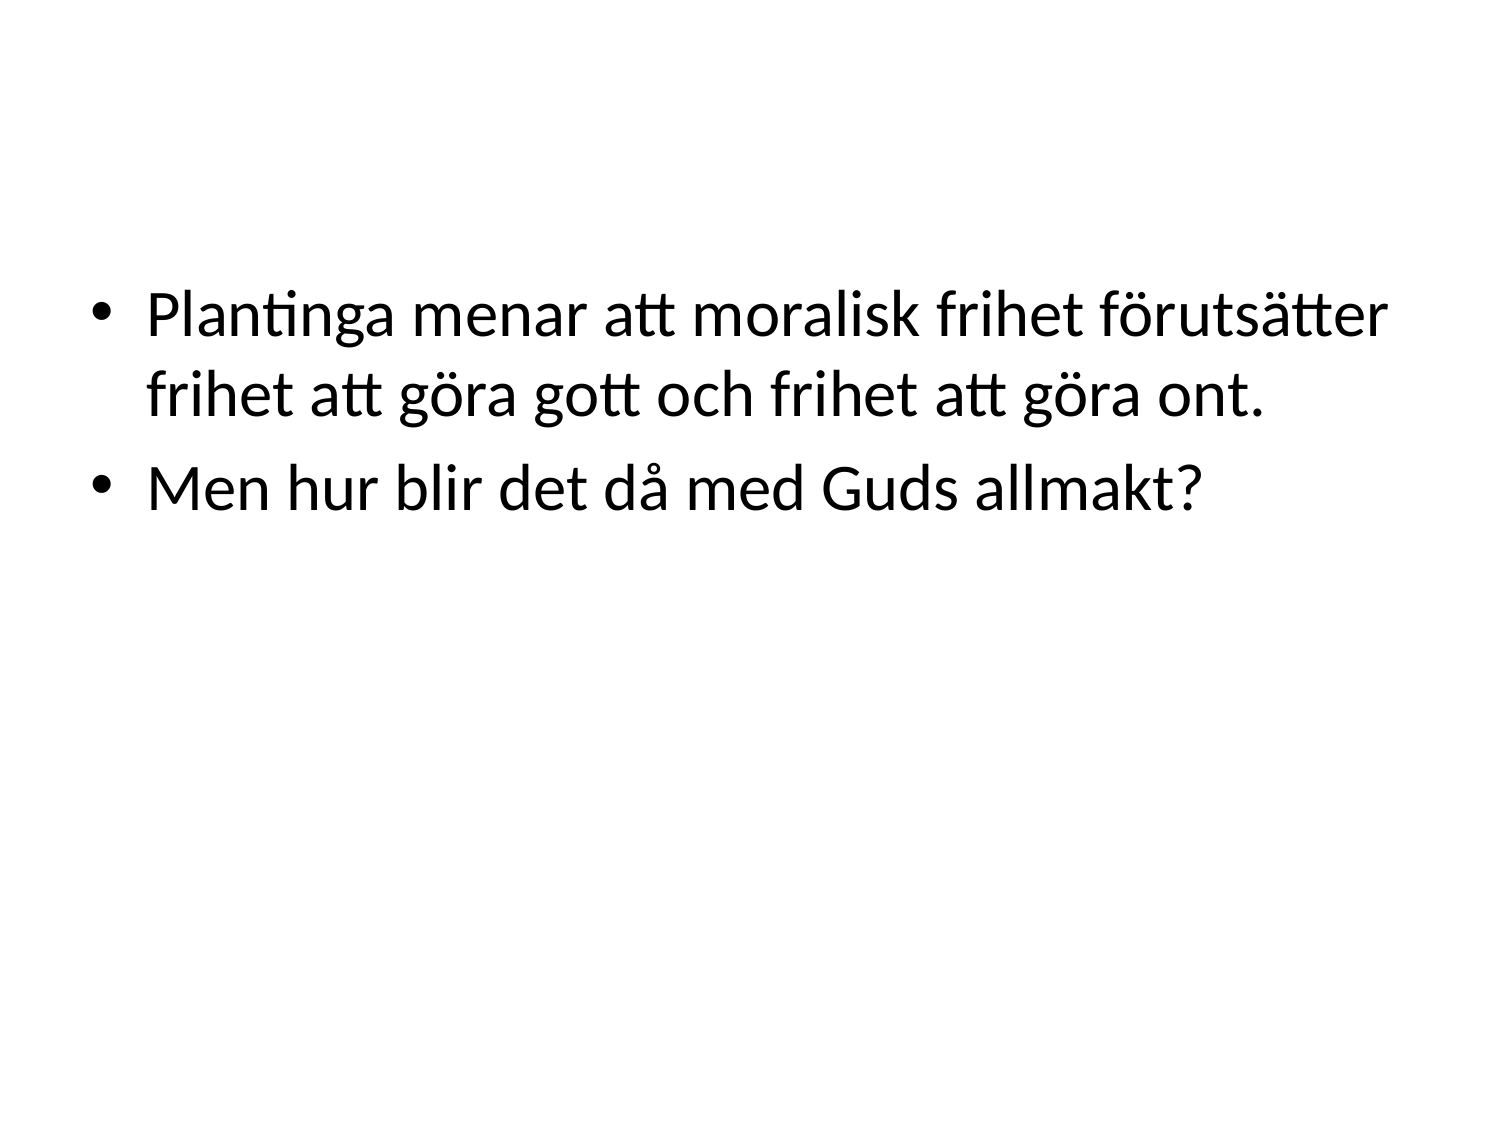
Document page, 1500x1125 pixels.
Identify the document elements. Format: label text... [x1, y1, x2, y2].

list Plantinga menar att moralisk frihet förutsätter frihet att göra gott och frihet att göra ont. Men hur blir det då med Guds allmakt? [75, 262, 1425, 1005]
